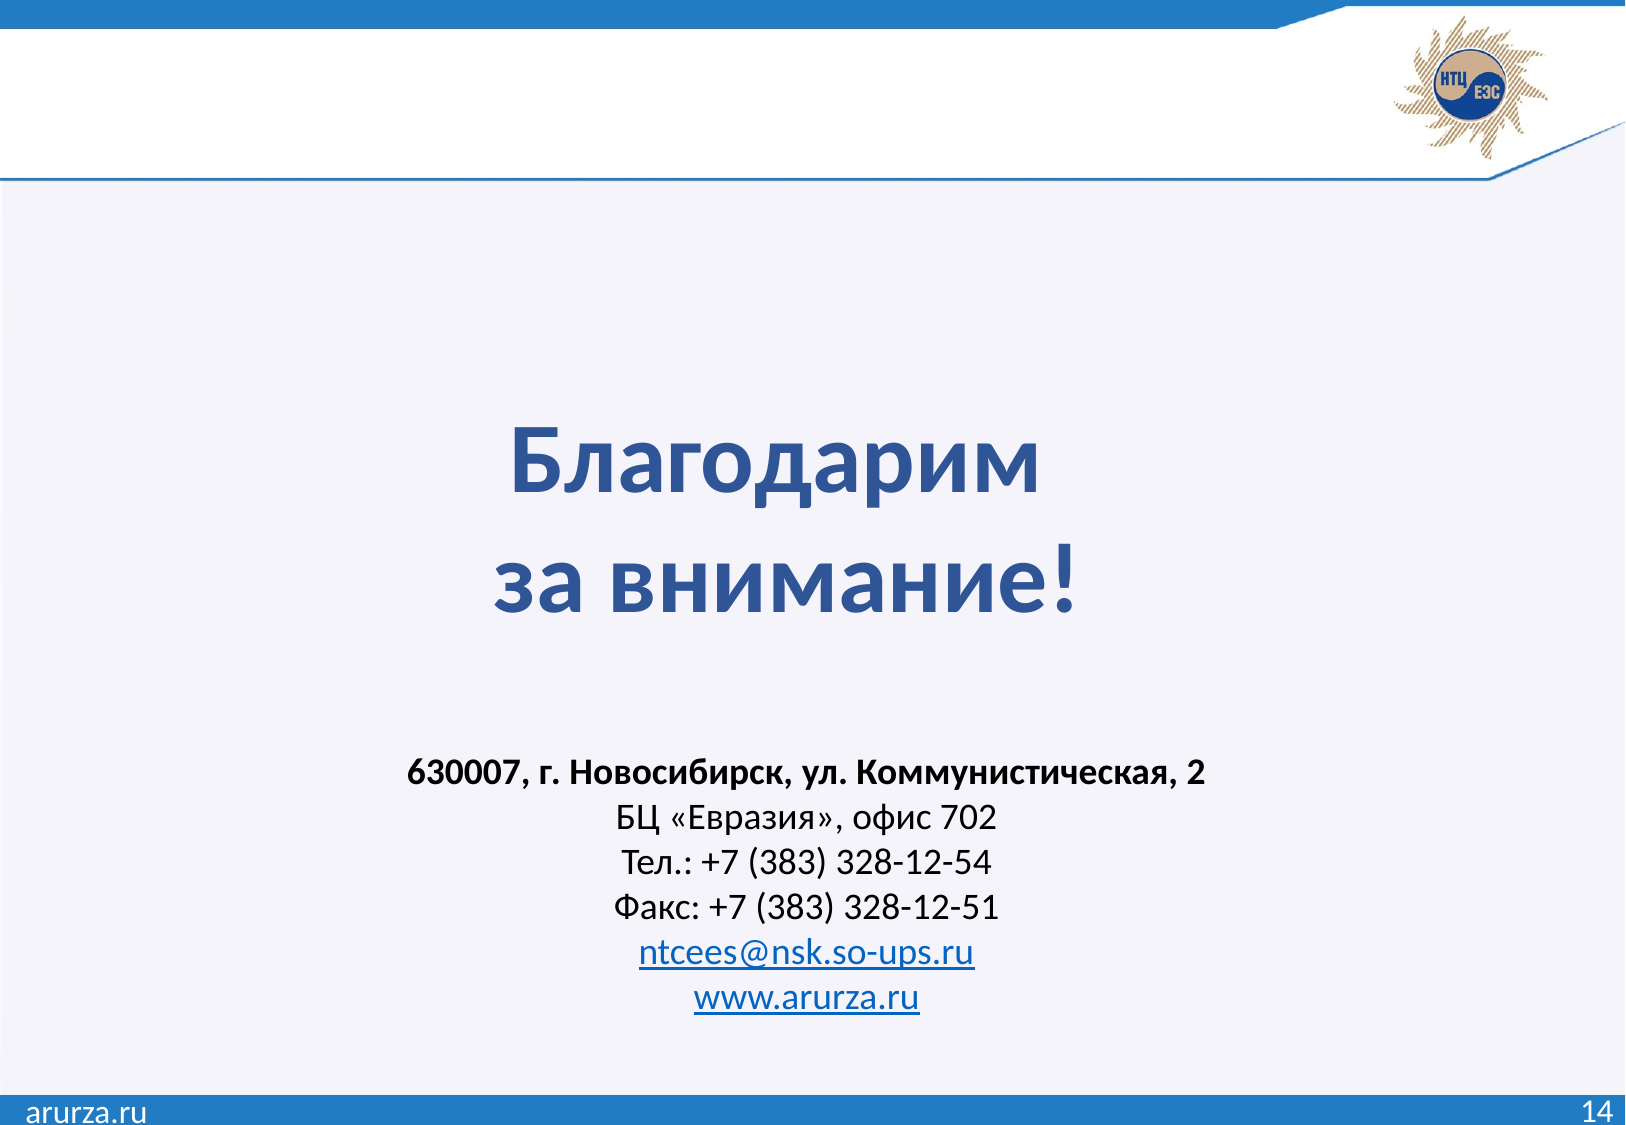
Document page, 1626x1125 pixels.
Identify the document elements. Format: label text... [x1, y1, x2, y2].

text_box Благодарим за внимание! [114, 385, 1461, 641]
slide_number 14 [1268, 1094, 1625, 1125]
picture [0, 0, 1626, 1125]
text_box arurza.ru [0, 1093, 163, 1125]
text_box 630007, г. Новосибирск, ул. Коммунистическая, 2 БЦ «Евразия», офис 702 Тел.: +7 (383) 328-12-54 Факс: +7 (383) 328-12-51 ntcees@nsk.so-ups.ru www.arurza.ru [375, 739, 1238, 1025]
